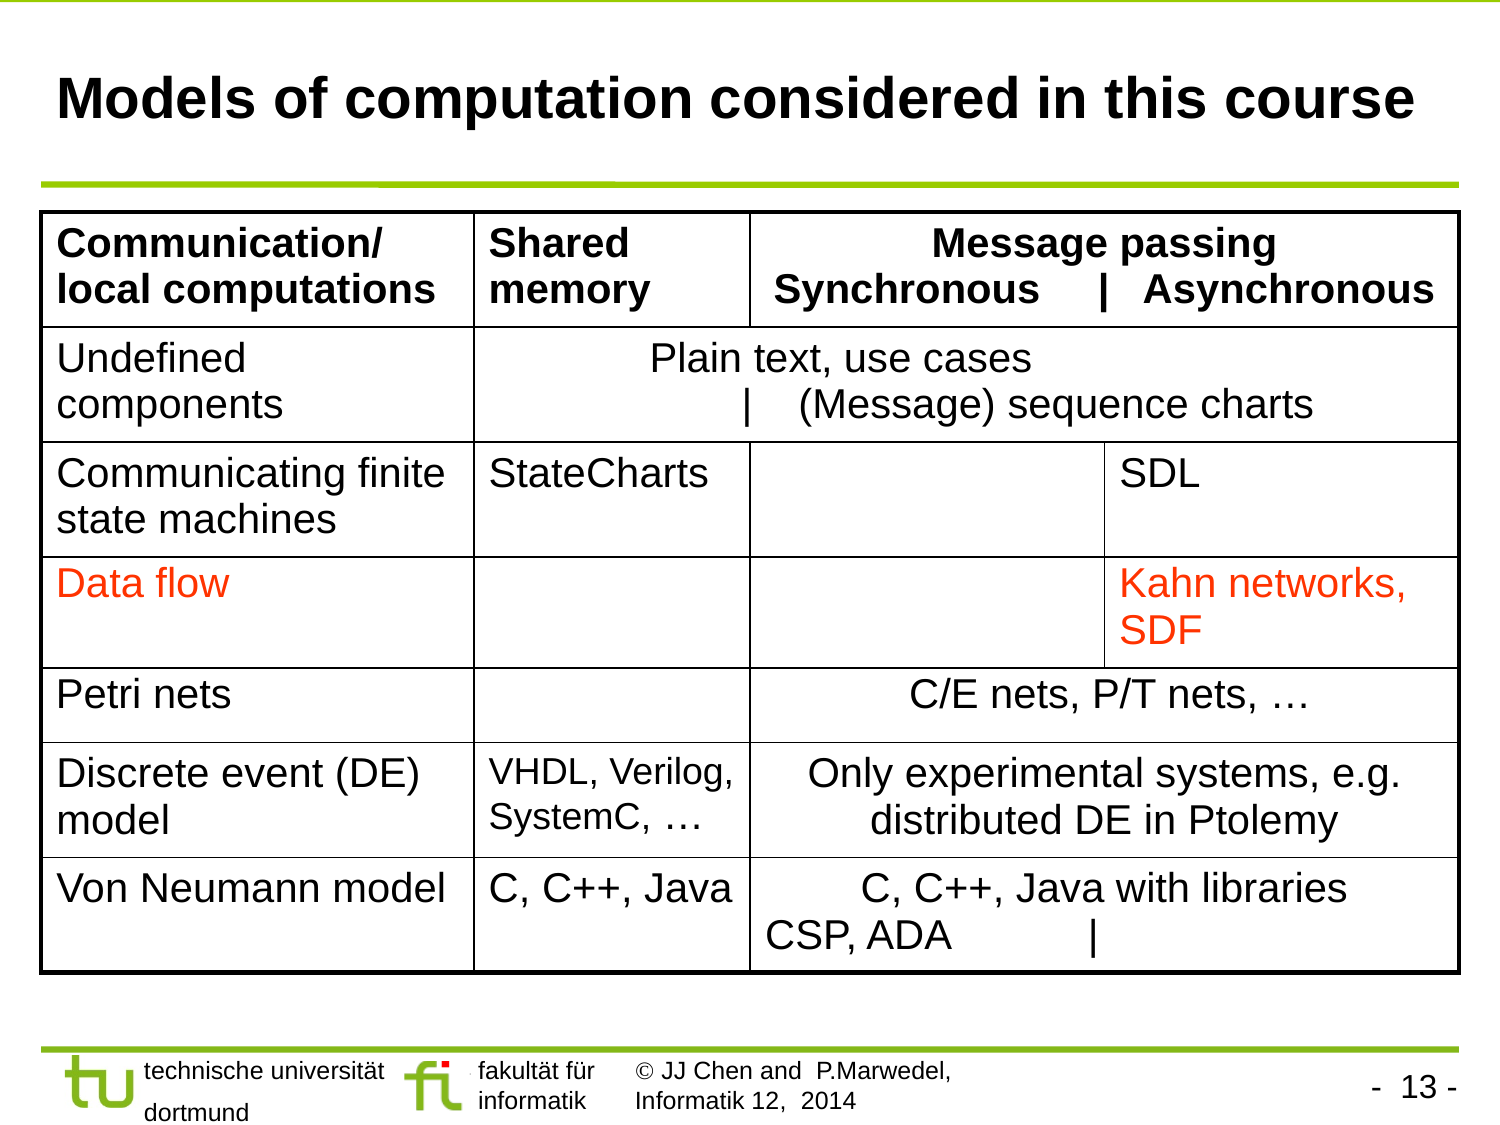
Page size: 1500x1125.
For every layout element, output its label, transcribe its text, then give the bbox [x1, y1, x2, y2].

table_cell Plain text, use cases | (Message) sequence charts [475, 328, 1457, 441]
table_cell Communicating finite state machines [43, 443, 473, 556]
table_cell C, C++, Java with libraries CSP, ADA | [751, 858, 1457, 970]
table_cell [751, 443, 1104, 556]
table_cell Undefined components [43, 328, 473, 441]
table_cell Data flow [43, 558, 473, 667]
table_cell Discrete event (DE) model [43, 743, 473, 857]
table_cell C/E nets, P/T nets, … [751, 669, 1457, 742]
title Models of computation considered in this course [41, 11, 1459, 179]
table_cell Only experimental systems, e.g. distributed DE in Ptolemy [751, 743, 1457, 857]
table_cell VHDL, Verilog, SystemC, … [475, 743, 749, 857]
table_cell C, C++, Java [475, 858, 749, 970]
table_header Message passing Synchronous | Asynchronous [751, 214, 1457, 326]
table_cell [751, 558, 1104, 667]
table_cell Kahn networks, SDF [1105, 558, 1457, 667]
table_header Shared memory [475, 214, 749, 326]
table_cell [475, 669, 749, 742]
table_cell Petri nets [43, 669, 473, 742]
table_cell StateCharts [475, 443, 749, 556]
table_cell Von Neumann model [43, 858, 473, 970]
picture [64, 1055, 145, 1108]
table_cell SDL [1105, 443, 1457, 556]
table_header Communication/ local computations [43, 214, 473, 326]
table_cell [475, 558, 749, 667]
picture [404, 1061, 471, 1116]
